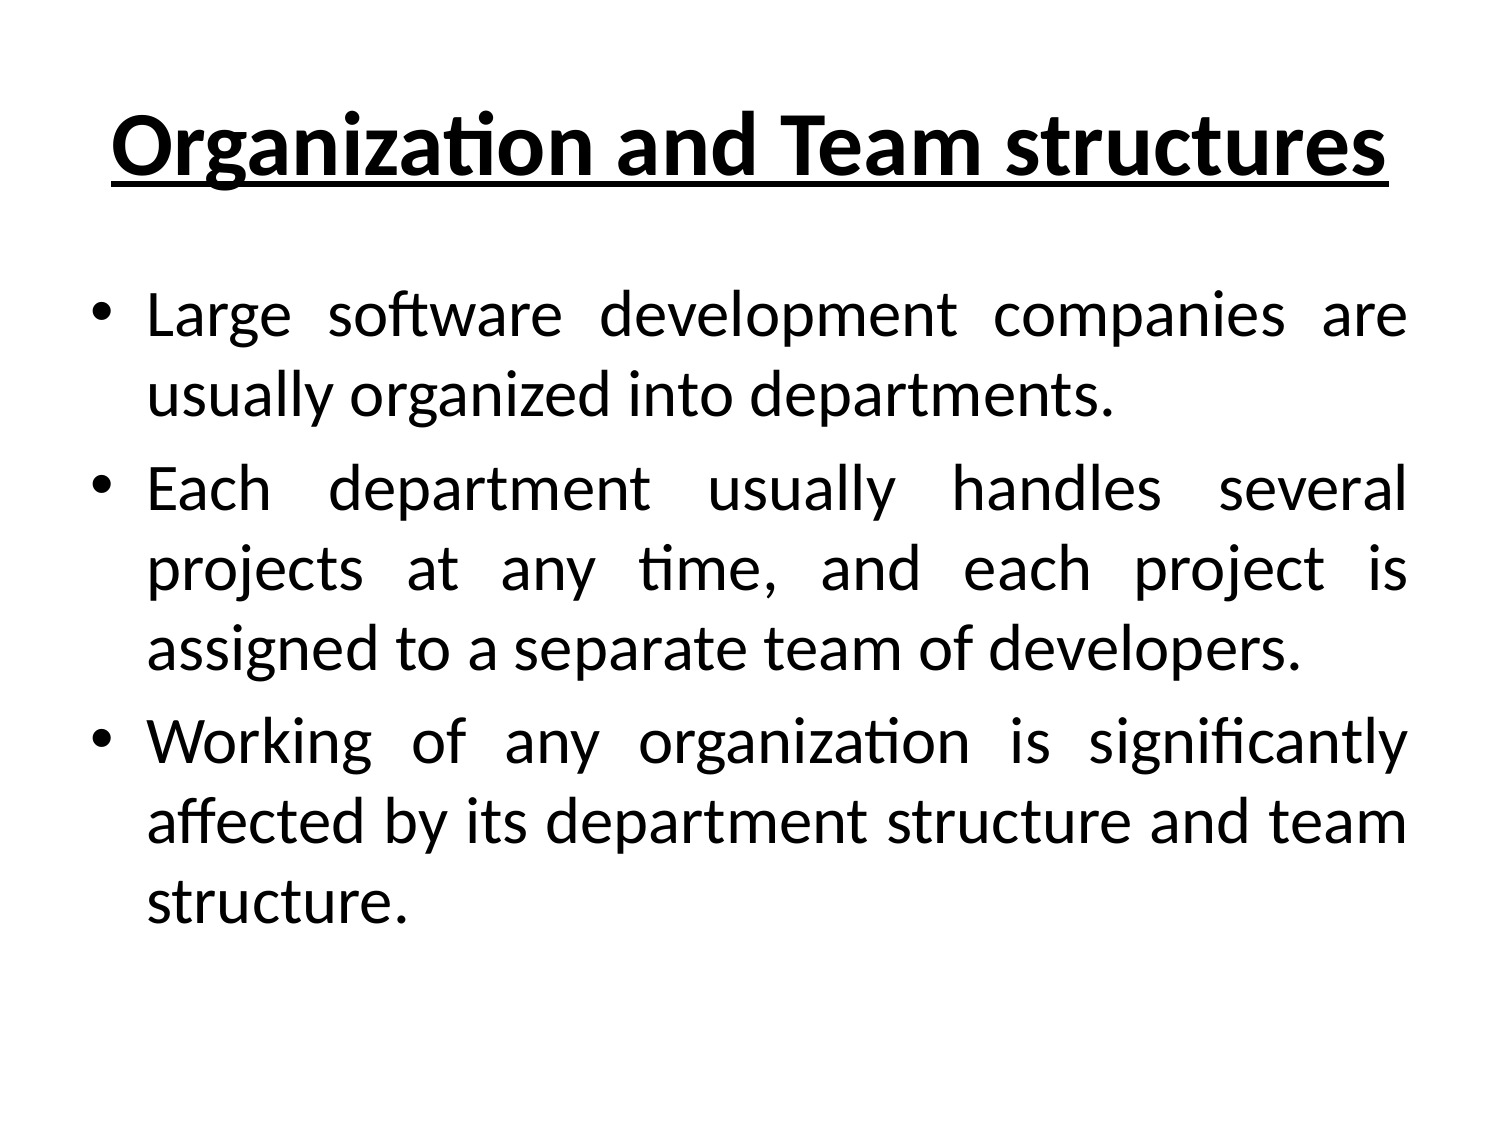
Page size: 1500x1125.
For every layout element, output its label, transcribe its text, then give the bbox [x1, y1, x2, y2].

title Organization and Team structures [75, 45, 1425, 233]
list Large software development companies are usually organized into departments. Each department usually handles several projects at any time, and each project is assigned to a separate team of developers. Working of any organization is significantly affected by its department structure and team structure. [75, 262, 1425, 1005]
